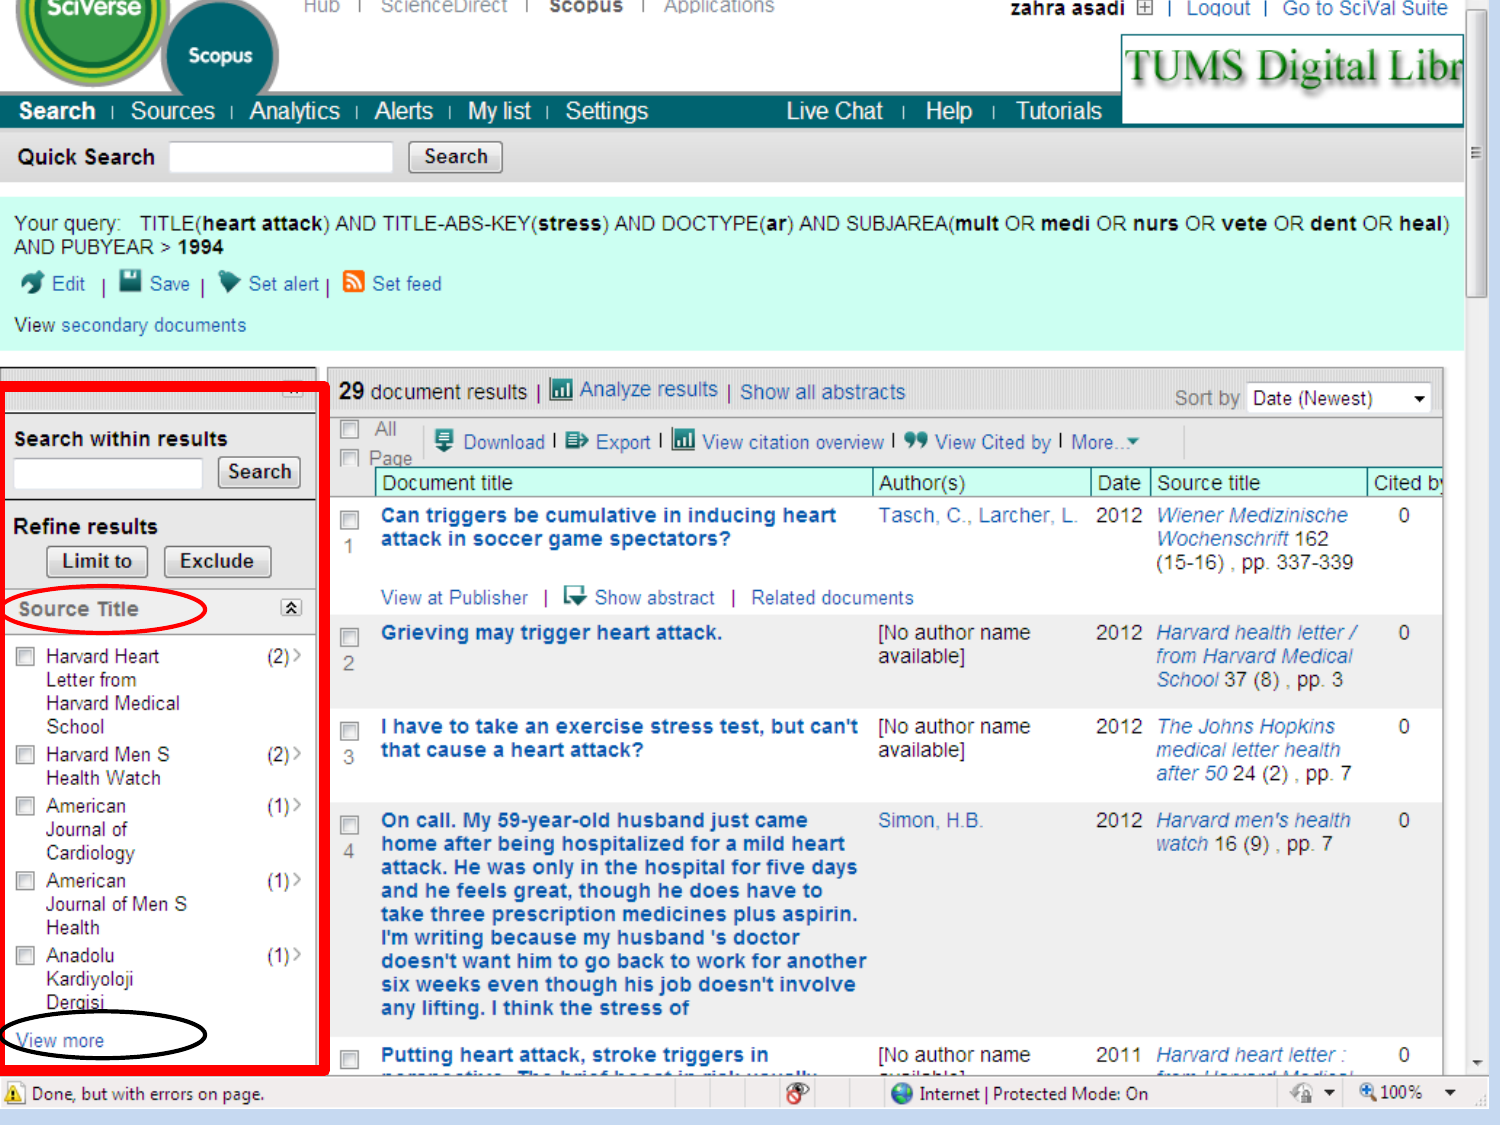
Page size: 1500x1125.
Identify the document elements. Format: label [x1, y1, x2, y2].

list [0, 0, 1489, 1109]
